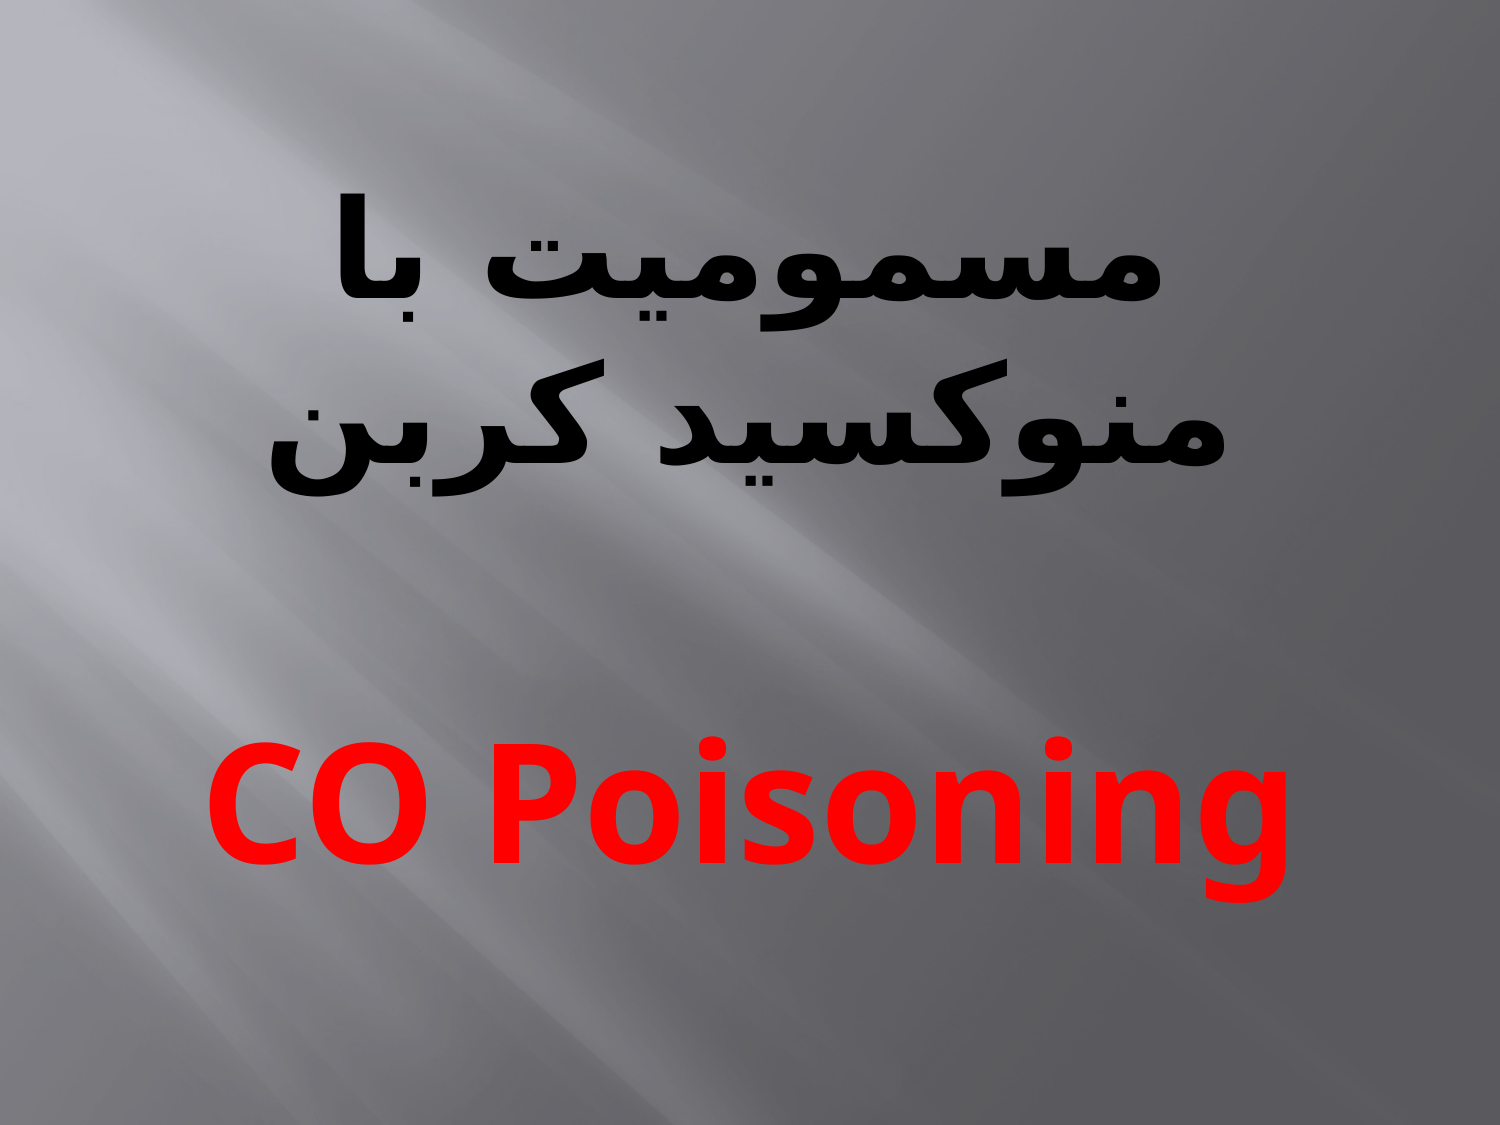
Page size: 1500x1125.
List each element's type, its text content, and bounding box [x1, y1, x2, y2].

title مسمومیت با منوکسید کربن CO Poisoning [75, 45, 1425, 1013]
